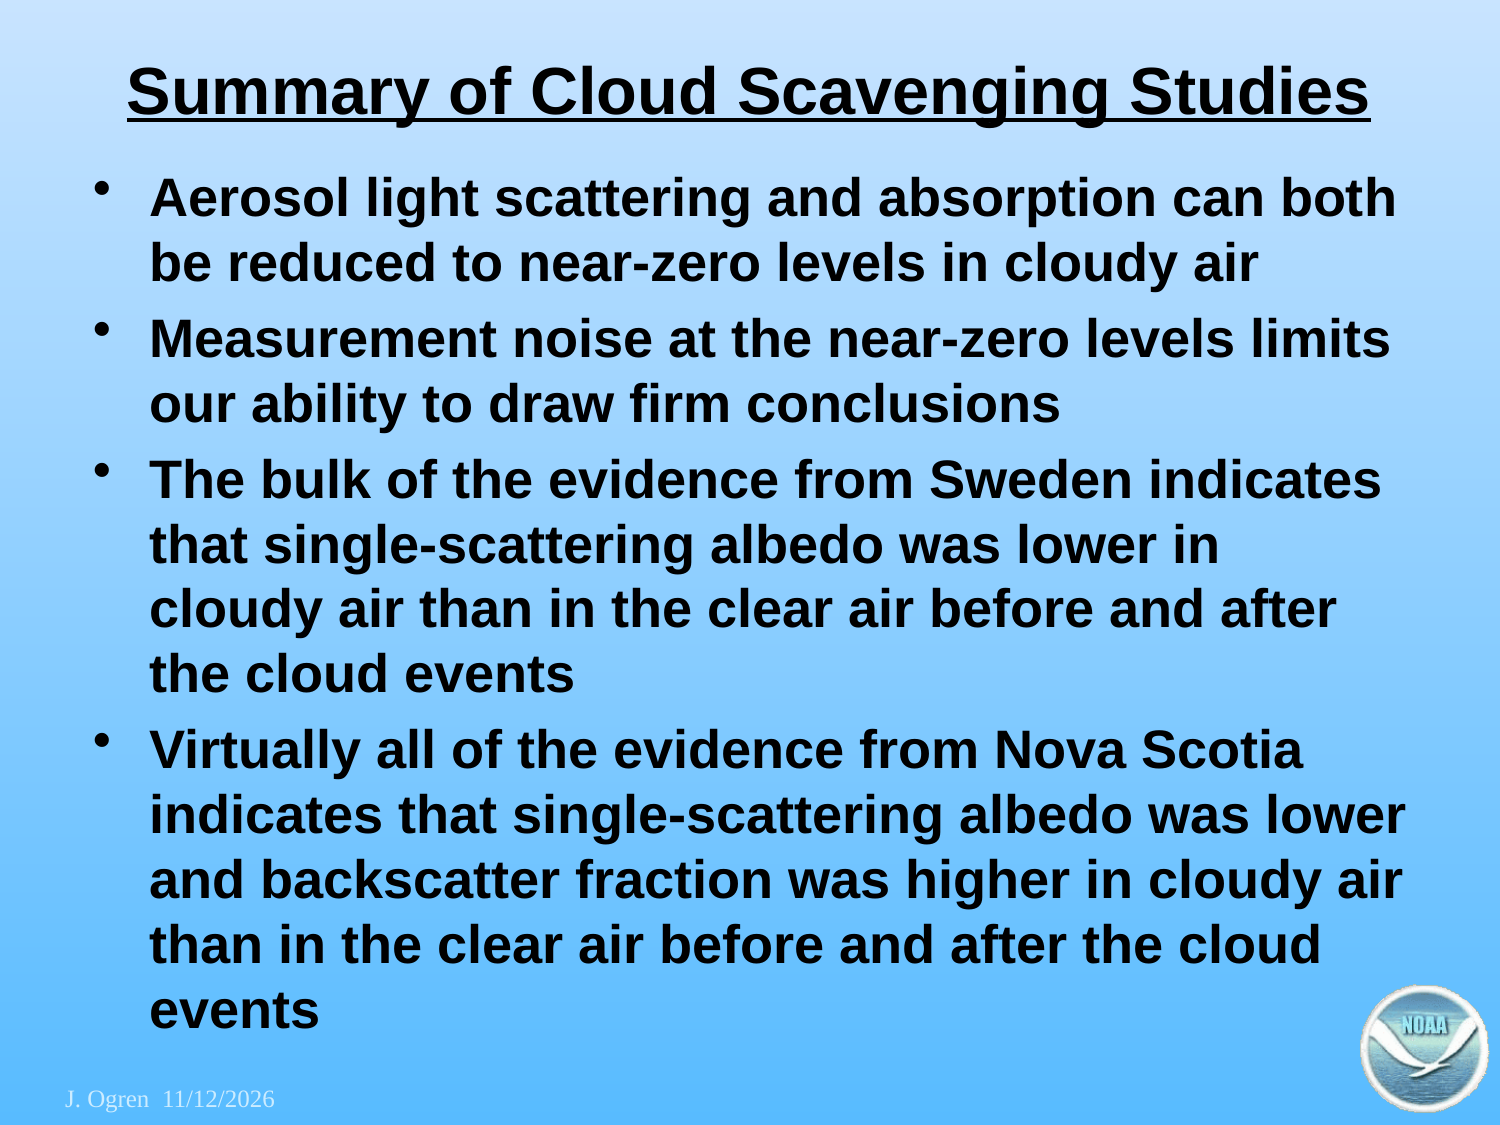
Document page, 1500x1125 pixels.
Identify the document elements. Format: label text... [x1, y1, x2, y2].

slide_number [49, 1074, 351, 1125]
list Aerosol light scattering and absorption can both be reduced to near-zero levels in cloudy air Measurement noise at the near-zero levels limits our ability to draw firm conclusions The bulk of the evidence from Sweden indicates that single-scattering albedo was lower in cloudy air than in the clear air before and after the cloud events Virtually all of the evidence from Nova Scotia indicates that single-scattering albedo was lower and backscatter fraction was higher in cloudy air than in the clear air before and after the cloud events [77, 154, 1424, 1066]
title Summary of Cloud Scavenging Studies [109, 41, 1390, 134]
picture [1351, 974, 1500, 1125]
